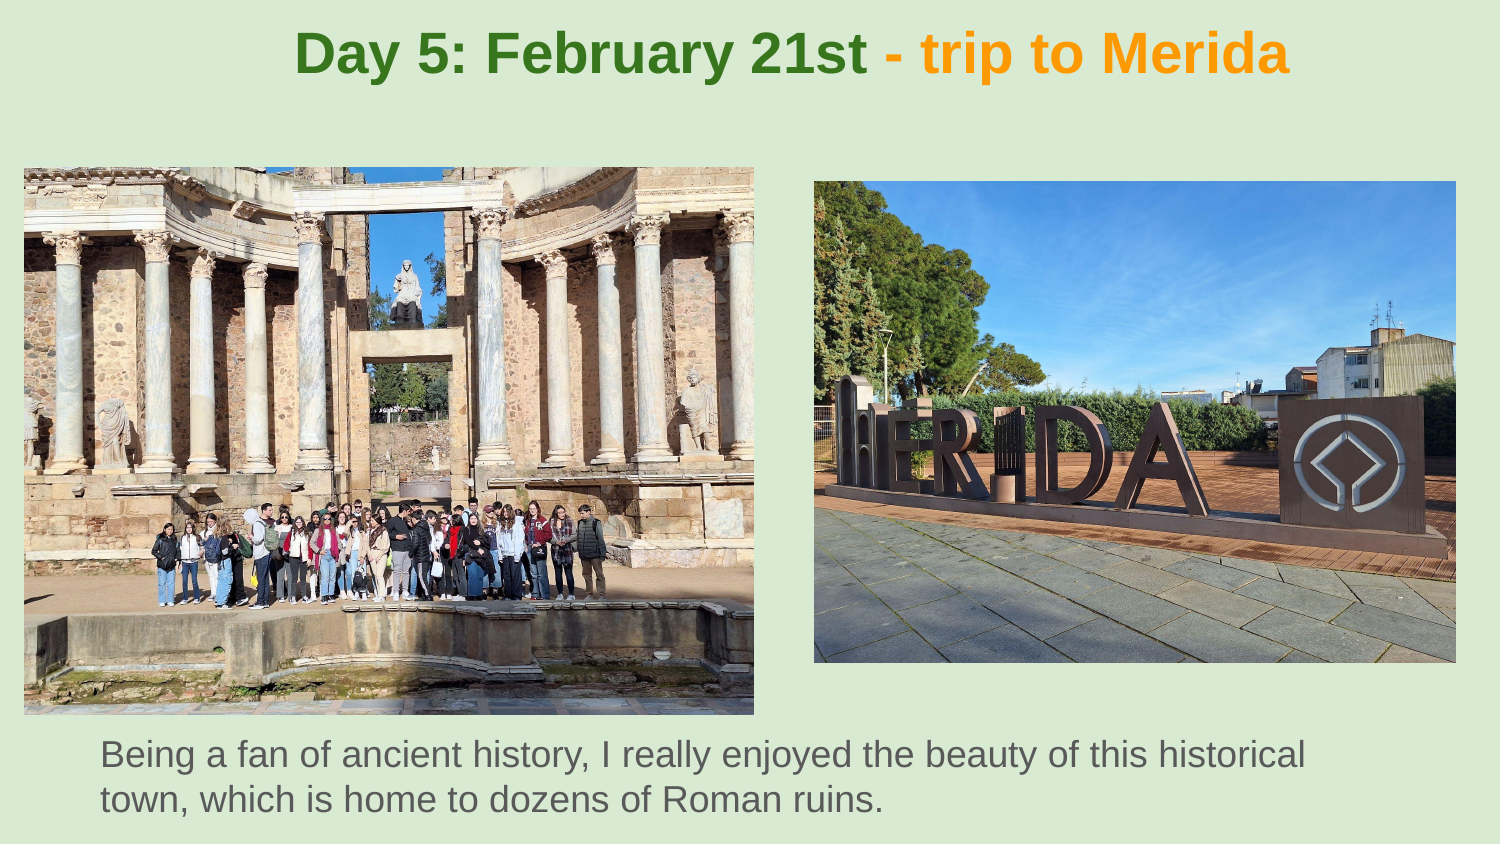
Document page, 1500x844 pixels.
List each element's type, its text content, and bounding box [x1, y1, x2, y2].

text_box Being a fan of ancient history, I really enjoyed the beauty of this historical town, which is home to dozens of Roman ruins. [85, 714, 1347, 835]
list [998, 700, 1378, 778]
title Day 5: February 21st - trip to Merida [100, 0, 1500, 143]
picture [24, 167, 754, 715]
picture [814, 181, 1457, 663]
